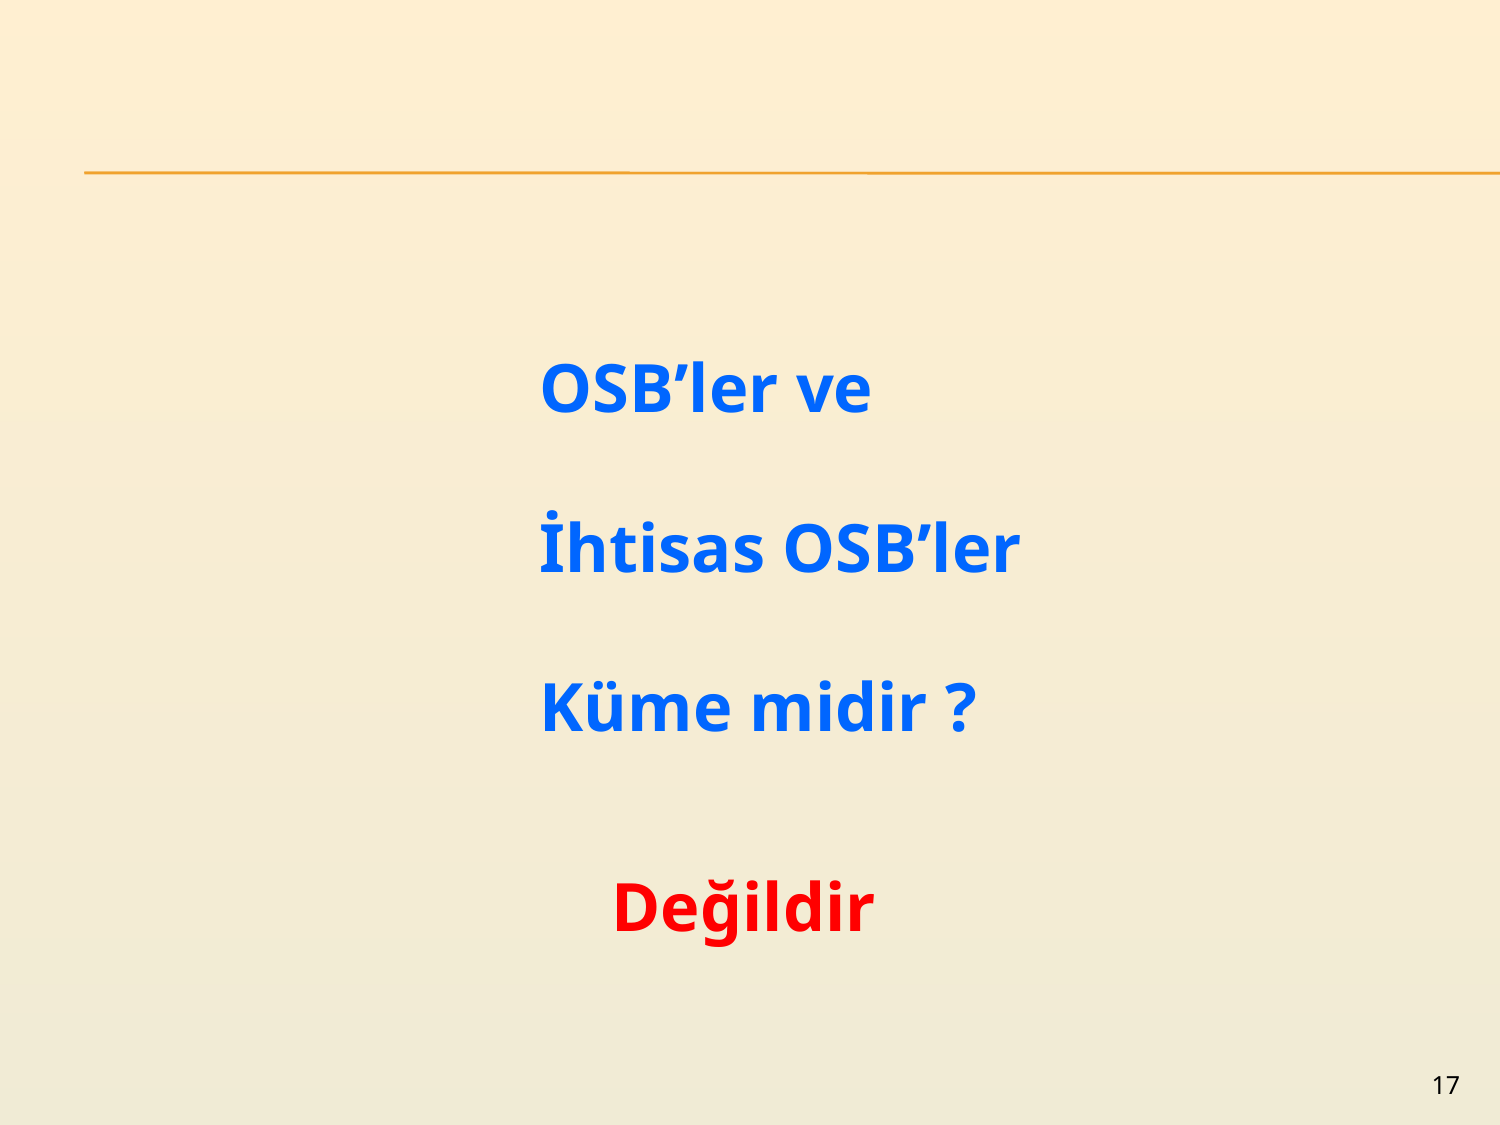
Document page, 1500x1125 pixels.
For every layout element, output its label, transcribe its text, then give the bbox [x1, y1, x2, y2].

text_box OSB’ler ve İhtisas OSB’ler Küme midir ? [525, 338, 1055, 753]
text_box Değildir [596, 857, 891, 953]
slide_number 17 [1350, 1062, 1475, 1103]
